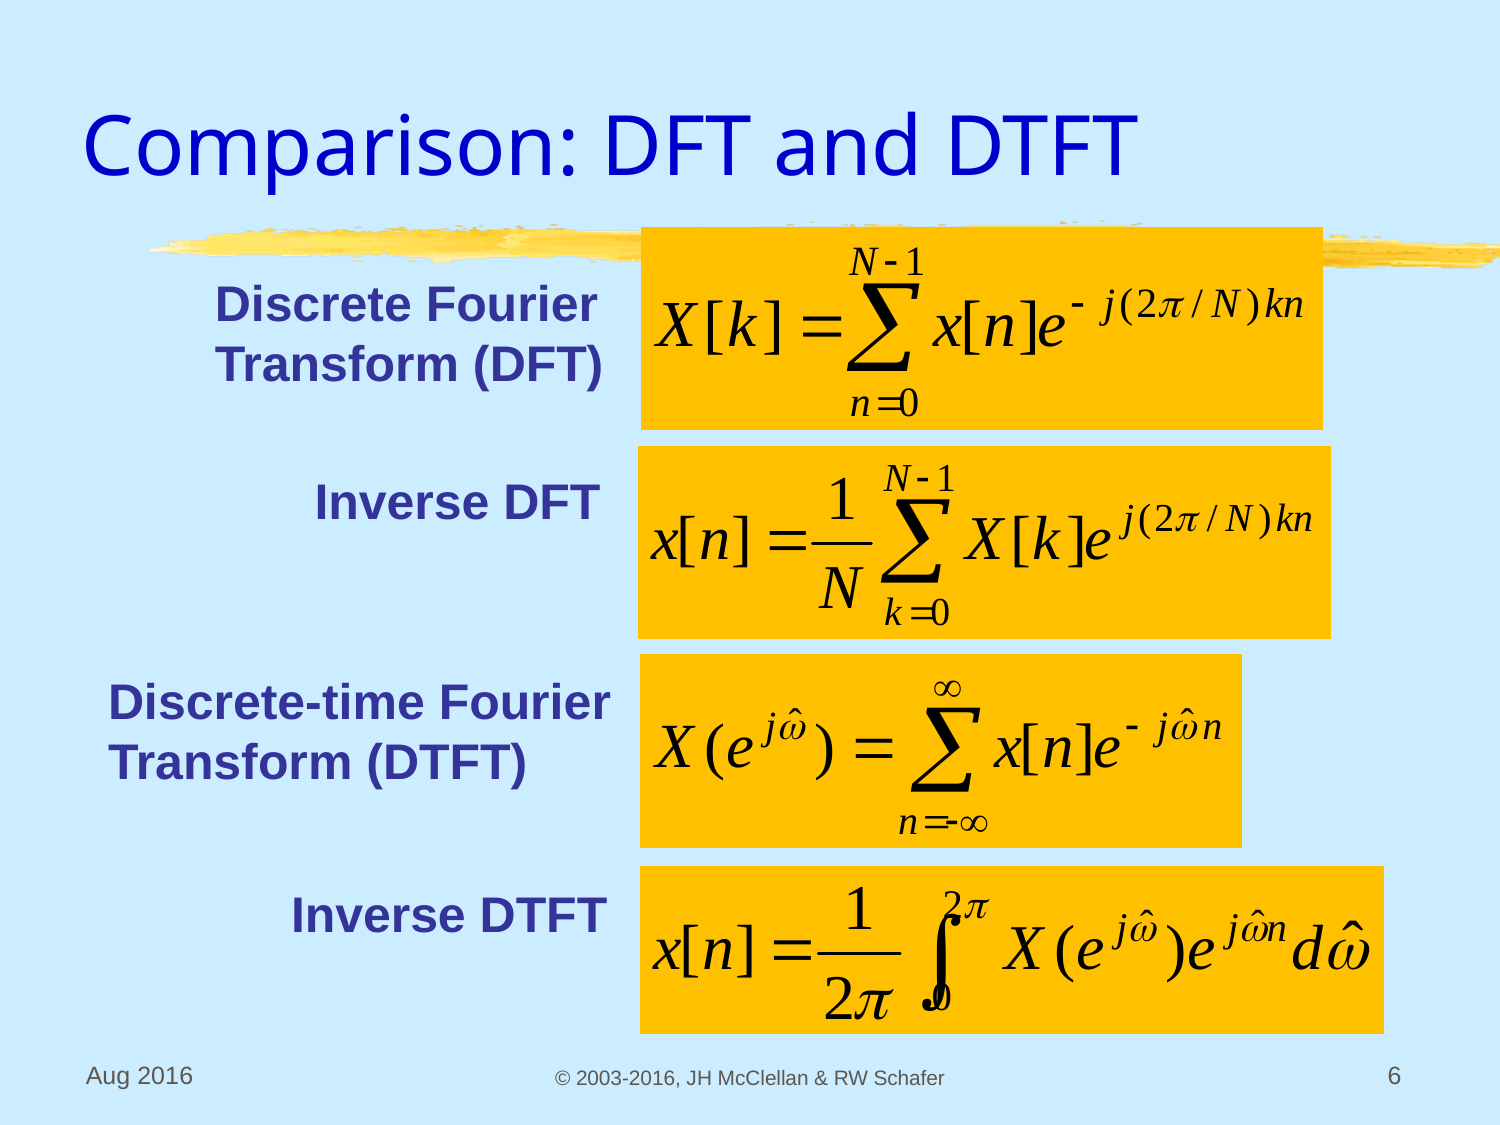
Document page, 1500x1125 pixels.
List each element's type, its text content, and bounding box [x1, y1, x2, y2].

footer © 2003-2016, JH McClellan & RW Schafer [512, 1021, 988, 1098]
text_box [640, 226, 1323, 431]
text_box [639, 653, 1243, 849]
text_box Discrete-time Fourier Transform (DTFT) [93, 662, 634, 798]
picture [150, 215, 1500, 279]
slide_number 6 [1103, 1021, 1417, 1098]
text_box Inverse DTFT [276, 874, 634, 950]
title Comparison: DFT and DTFT [66, 37, 1342, 201]
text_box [639, 865, 1385, 1034]
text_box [637, 445, 1332, 639]
text_box Discrete Fourier Transform (DFT) [200, 263, 635, 399]
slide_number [70, 1021, 384, 1098]
text_box Inverse DFT [299, 462, 625, 538]
